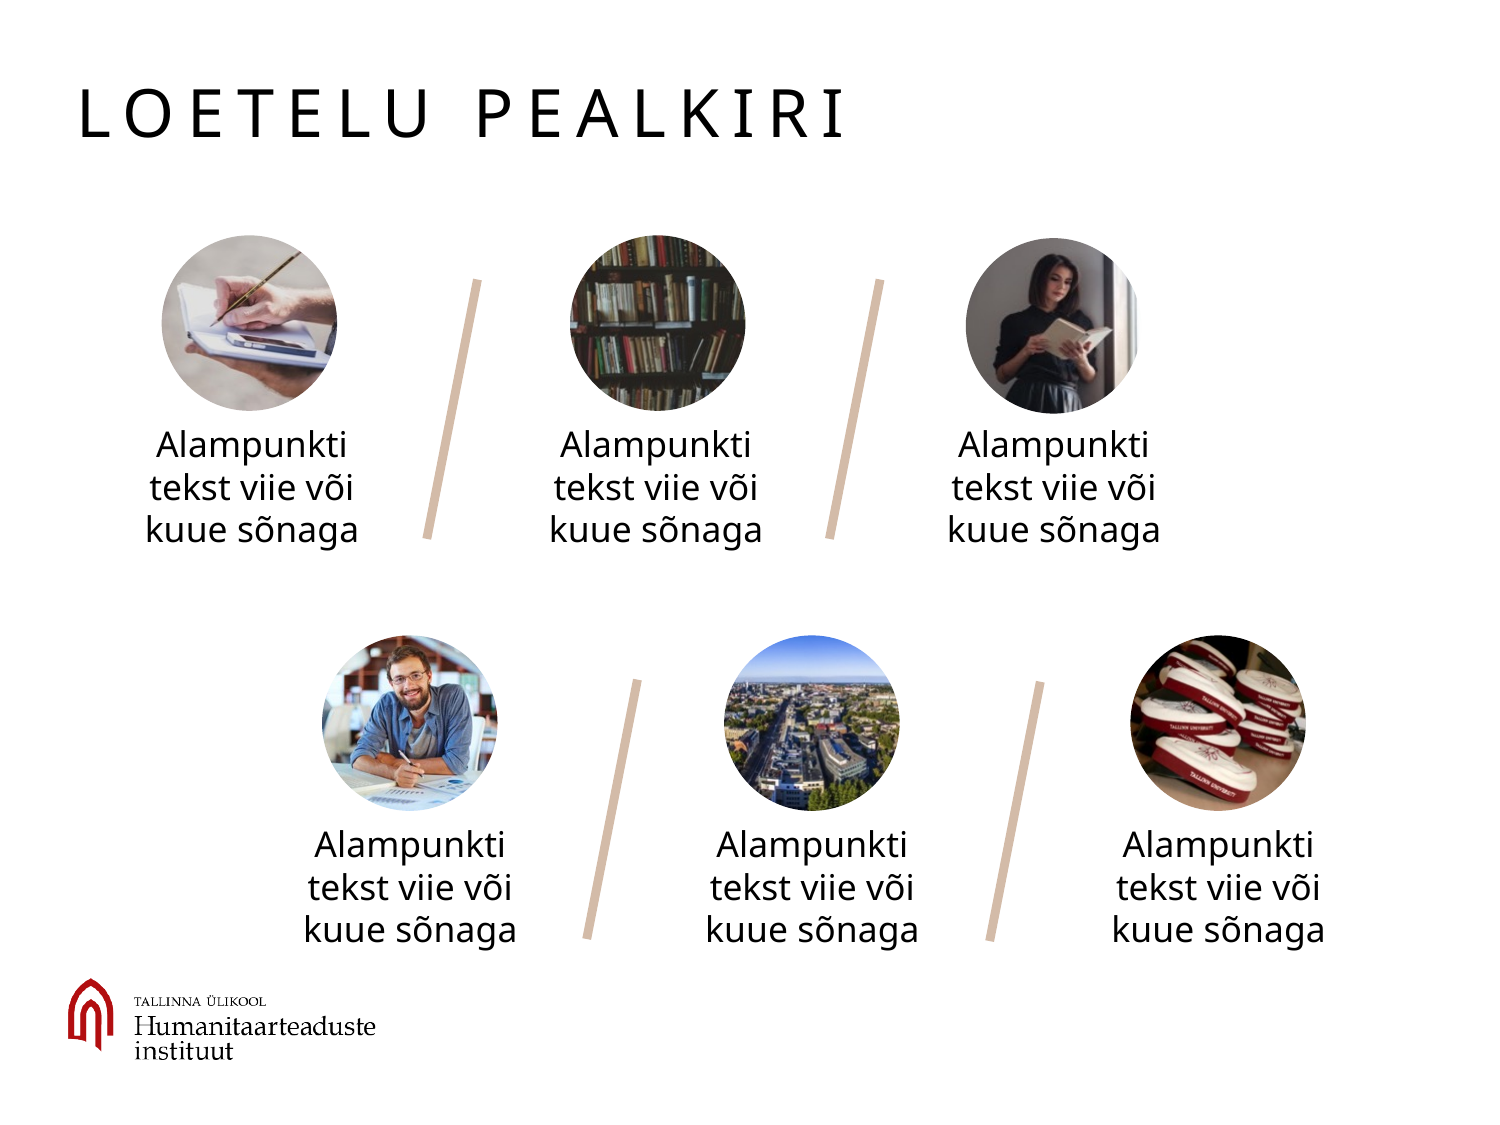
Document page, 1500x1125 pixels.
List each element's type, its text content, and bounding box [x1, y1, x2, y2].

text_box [586, 679, 638, 939]
list Alampunkti tekst viie või kuue sõnaga [931, 414, 1178, 561]
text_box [989, 681, 1041, 942]
title Loetelu pealkiri [61, 0, 1434, 159]
picture [724, 635, 900, 811]
picture [321, 635, 498, 811]
picture [965, 238, 1142, 414]
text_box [829, 279, 881, 539]
list Alampunkti tekst viie või kuue sõnaga [533, 414, 780, 561]
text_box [426, 279, 478, 539]
picture [27, 937, 416, 1121]
list Alampunkti tekst viie või kuue sõnaga [689, 814, 936, 961]
picture [161, 235, 338, 411]
picture [569, 235, 746, 411]
list Alampunkti tekst viie või kuue sõnaga [287, 814, 534, 961]
picture [1130, 635, 1306, 811]
list Alampunkti tekst viie või kuue sõnaga [1095, 814, 1342, 961]
list Alampunkti tekst viie või kuue sõnaga [129, 414, 375, 561]
